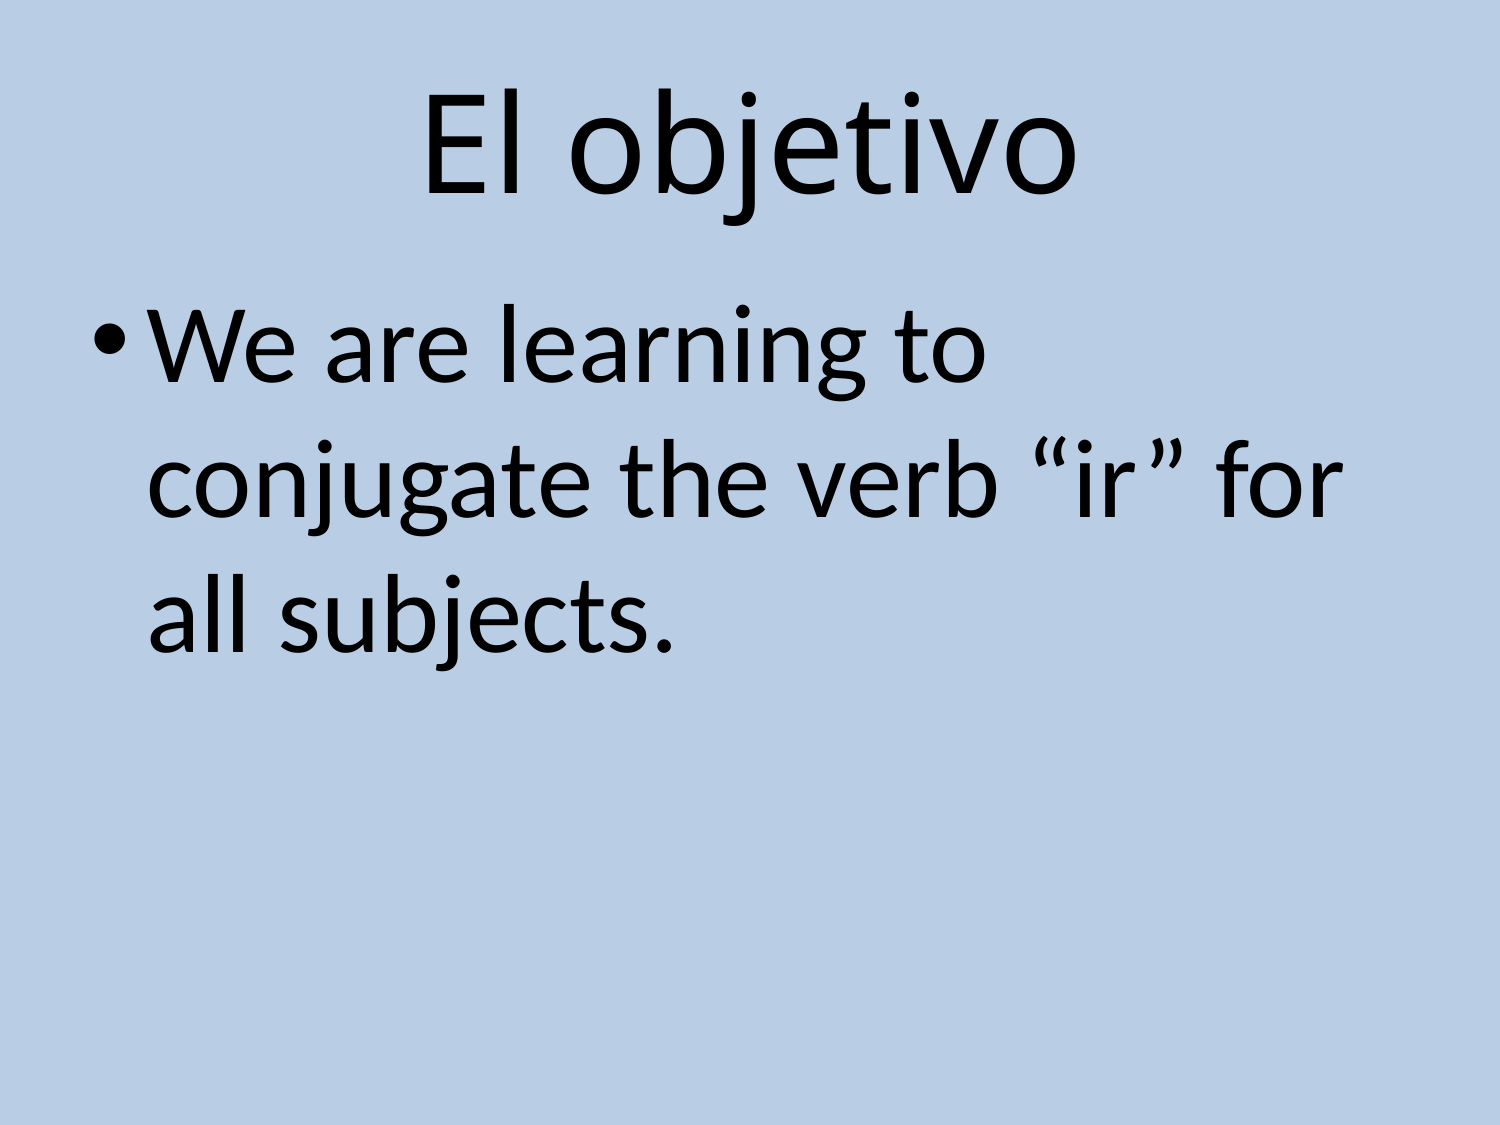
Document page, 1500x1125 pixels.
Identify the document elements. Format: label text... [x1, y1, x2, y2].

title El objetivo [75, 45, 1425, 233]
list We are learning to conjugate the verb “ir” for all subjects. [75, 262, 1425, 1005]
